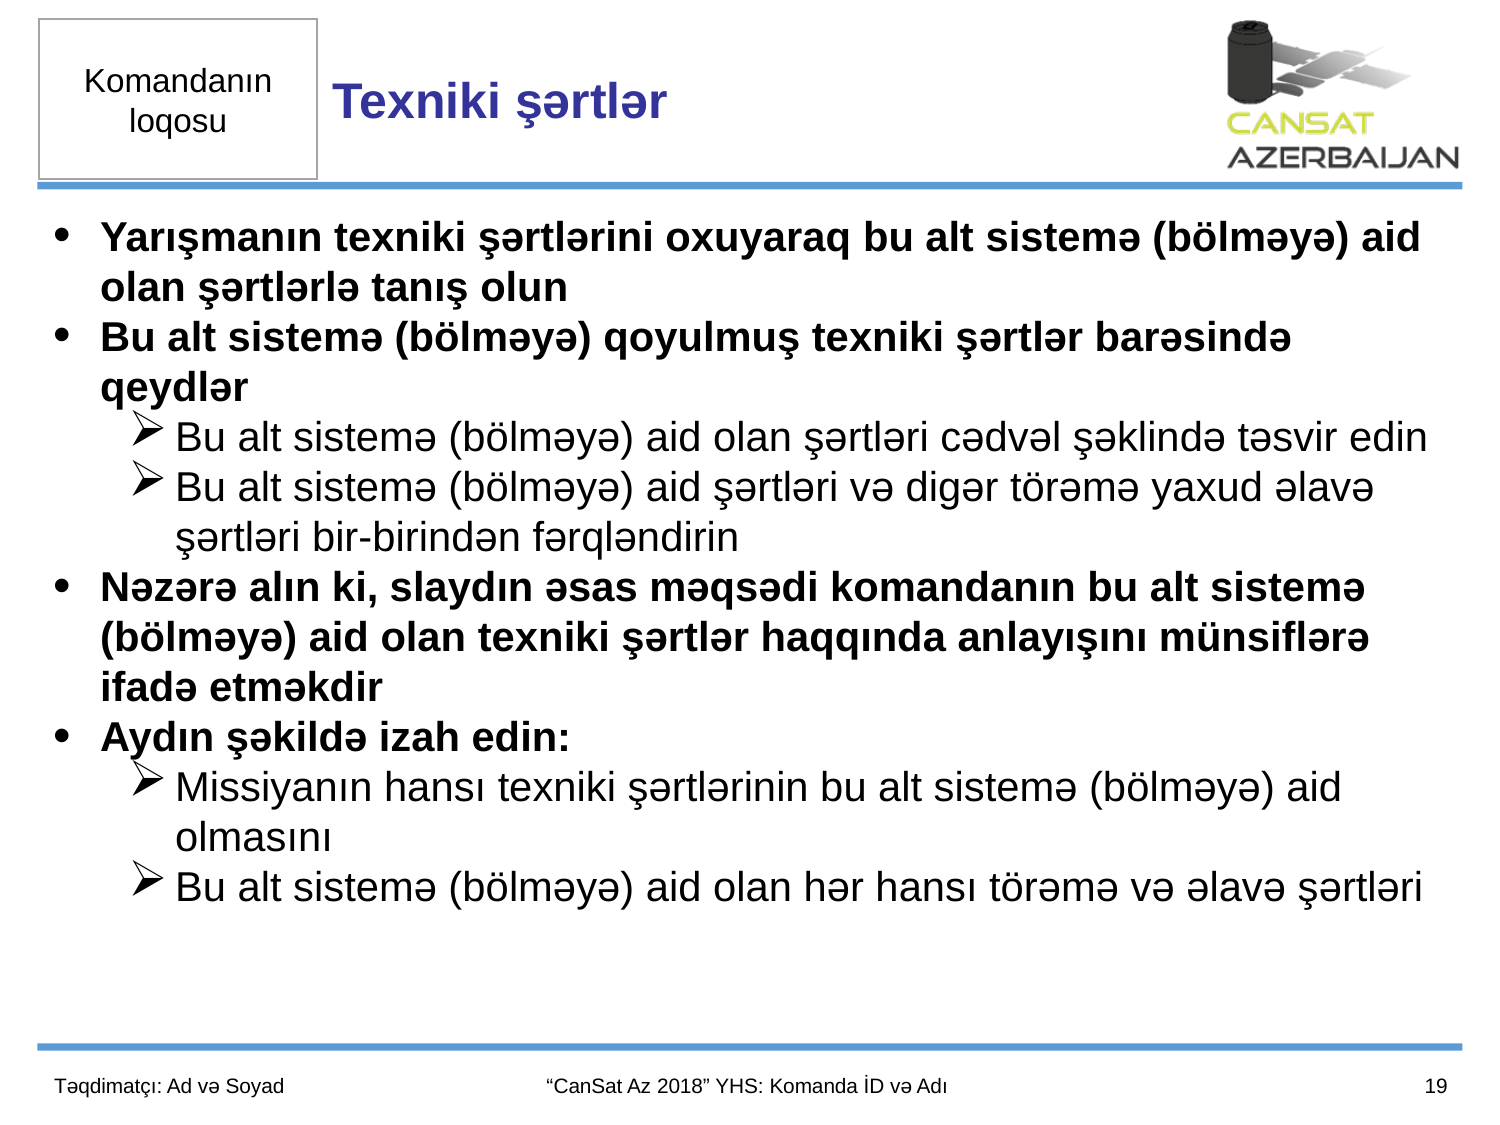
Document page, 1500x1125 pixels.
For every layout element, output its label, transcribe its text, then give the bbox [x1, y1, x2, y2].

footer “CanSat Az 2018” YHS: Komanda İD və Adı [397, 1055, 1103, 1115]
text_box Texniki şərtlər [317, 19, 1218, 179]
slide_number Təqdimatçı: Ad və Soyad [39, 1055, 397, 1115]
picture [1217, 5, 1463, 178]
slide_number 19 [1312, 1055, 1463, 1115]
text_box Yarışmanın texniki şərtlərini oxuyaraq bu alt sistemə (bölməyə) aid olan şərtlərlə tanış olun Bu alt sistemə (bölməyə) qoyulmuş texniki şərtlər barəsində qeydlər Bu alt sistemə (bölməyə) aid olan şərtləri cədvəl şəklində təsvir edin Bu alt sistemə (bölməyə) aid şərtləri və digər törəmə yaxud əlavə şərtləri bir-birindən fərqləndirin Nəzərə alın ki, slaydın əsas məqsədi komandanın bu alt sistemə (bölməyə) aid olan texniki şərtlər haqqında anlayışını münsiflərə ifadə etməkdir Aydın şəkildə izah edin: Missiyanın hansı texniki şərtlərinin bu alt sistemə (bölməyə) aid olmasını Bu alt sistemə (bölməyə) aid olan hər hansı törəmə və əlavə şərtləri [38, 202, 1463, 929]
